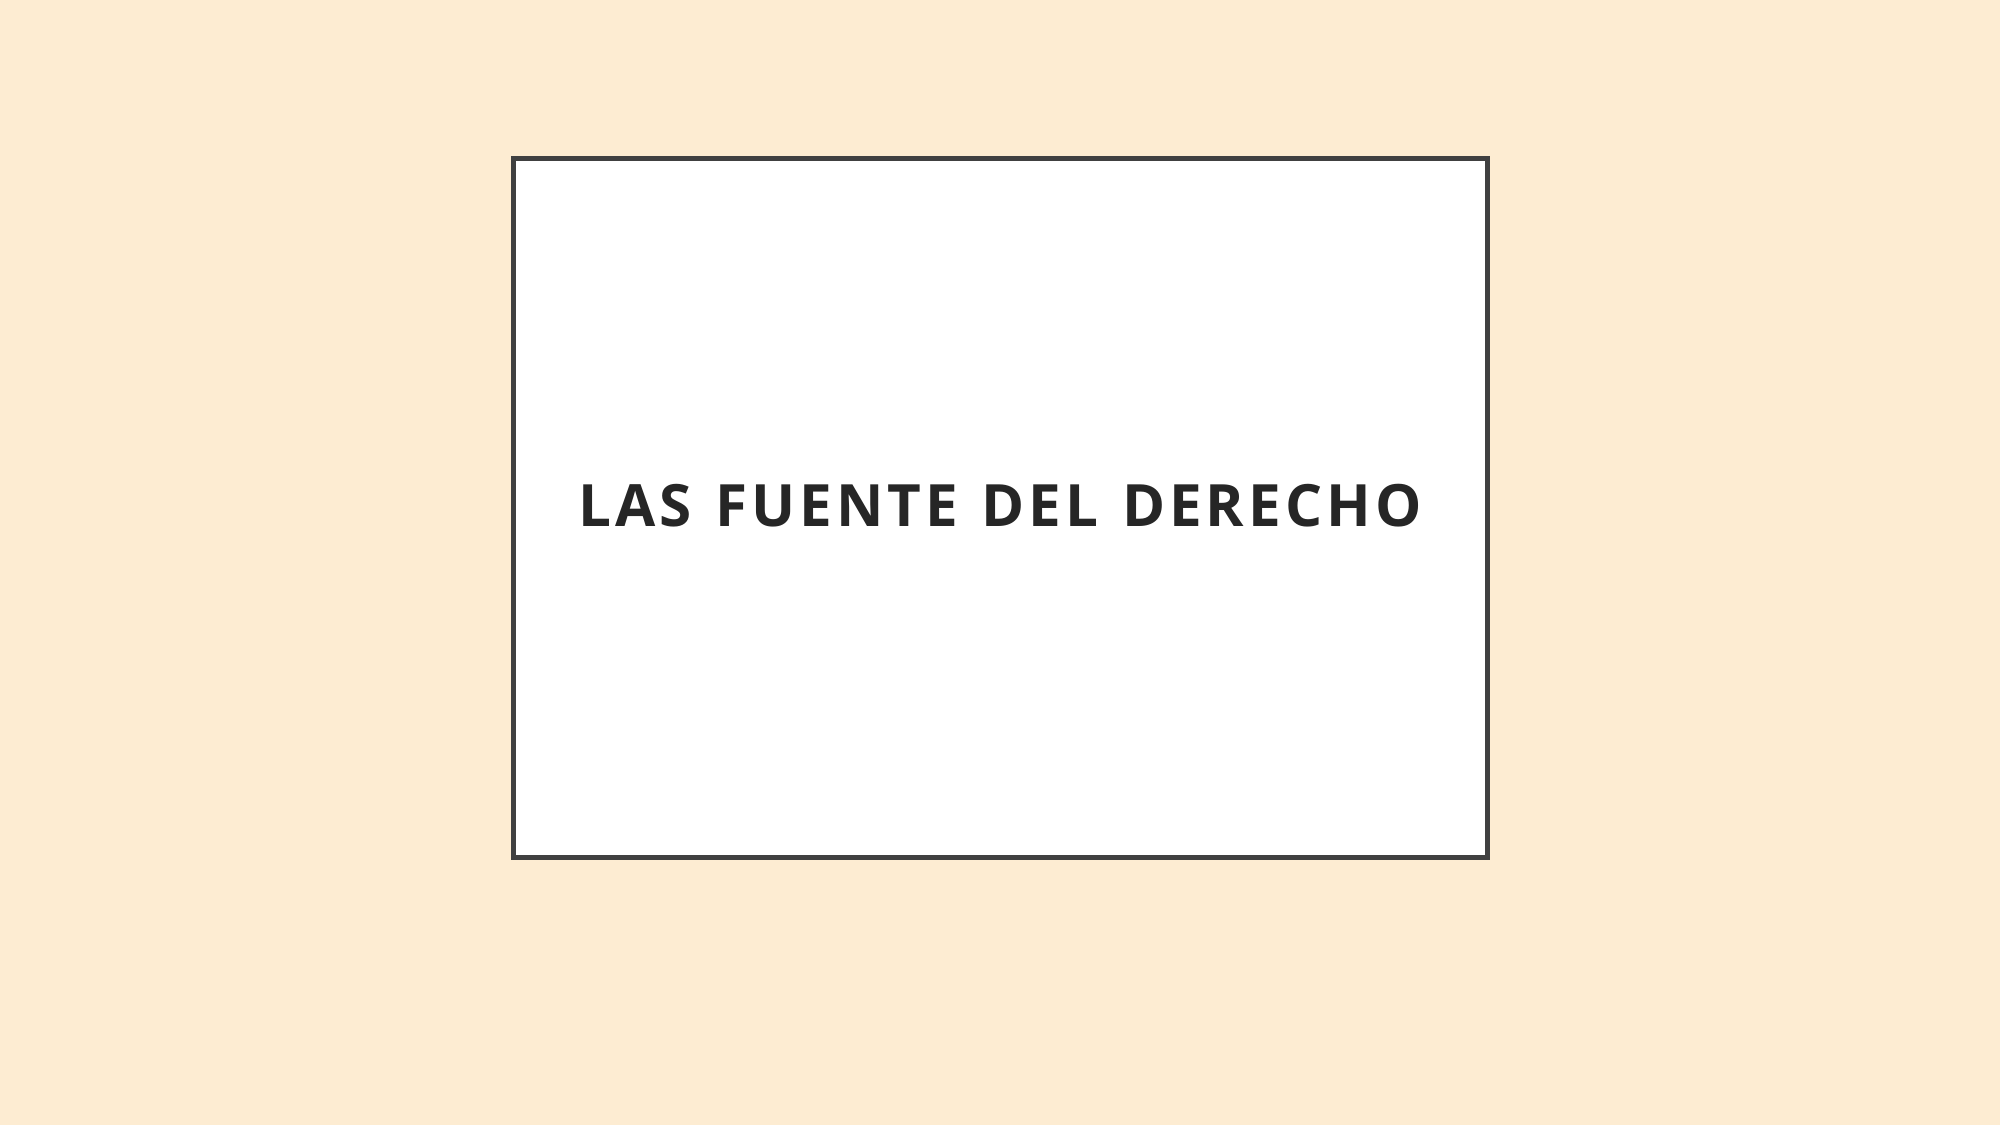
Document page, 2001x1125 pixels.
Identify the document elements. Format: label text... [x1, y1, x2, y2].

title LAS FUENTE DEL DERECHO [511, 156, 1490, 860]
